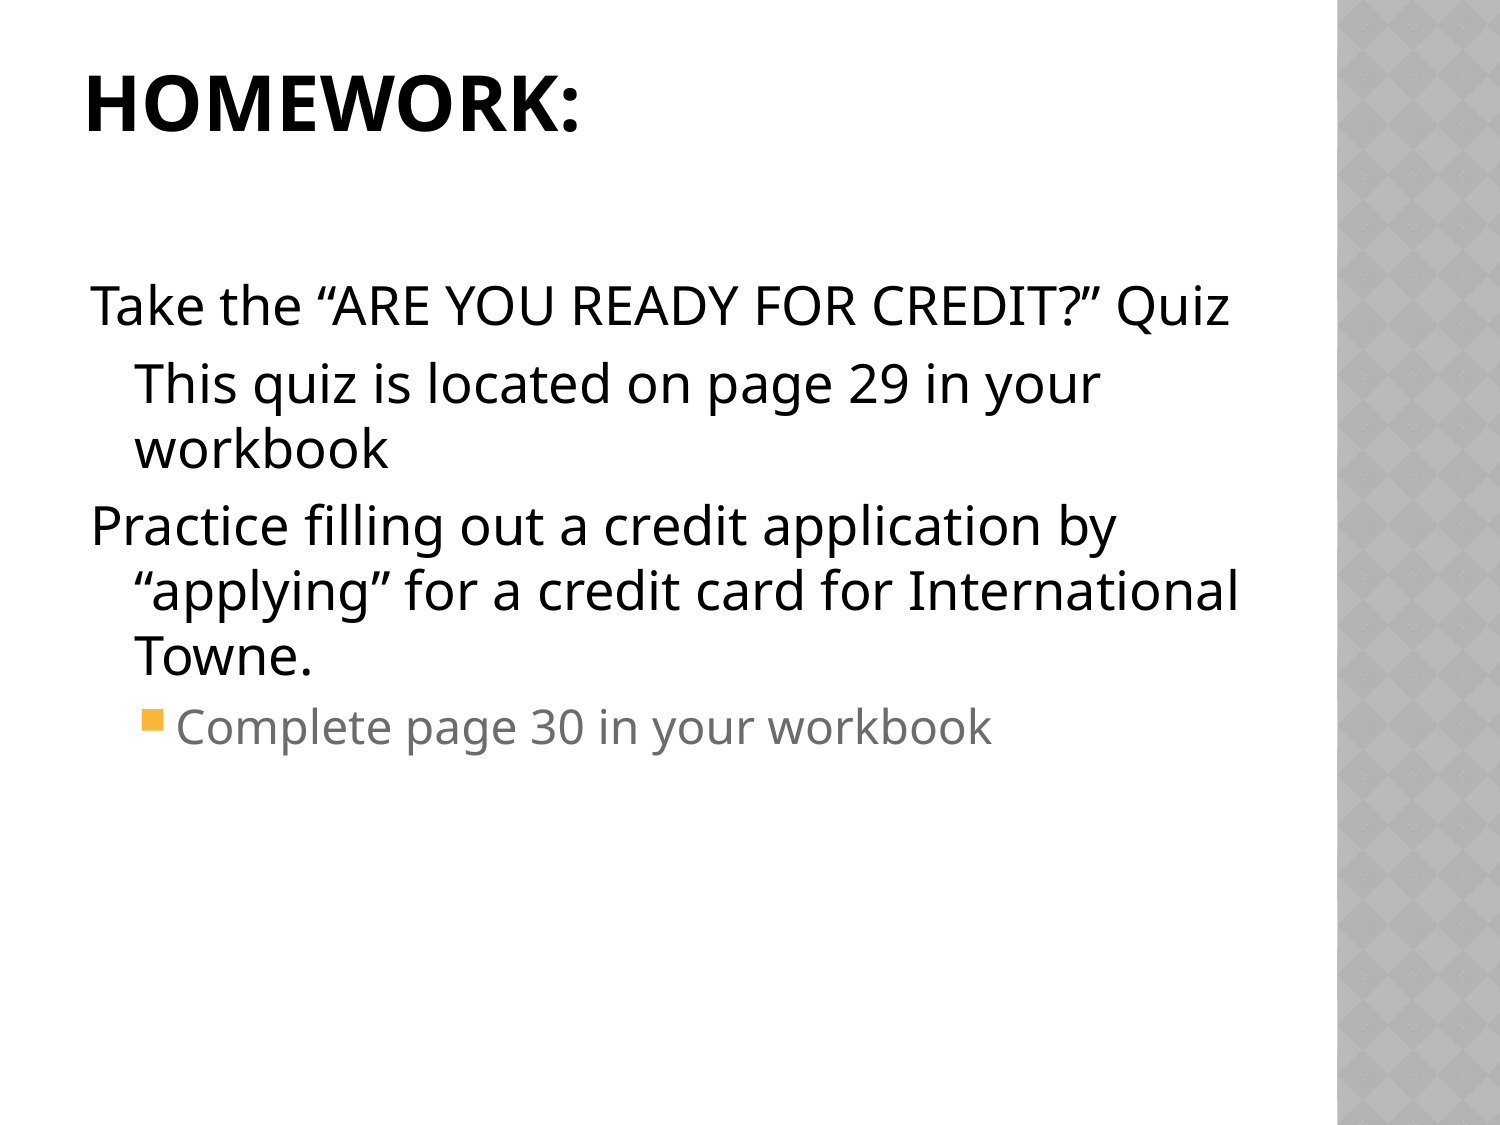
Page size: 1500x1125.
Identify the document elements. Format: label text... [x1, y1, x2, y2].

title Homework: [75, 52, 1263, 240]
list Take the “ARE YOU READY FOR CREDIT?” Quiz This quiz is located on page 29 in your workbook Practice filling out a credit application by “applying” for a credit card for International Towne. Complete page 30 in your workbook [75, 264, 1263, 1060]
